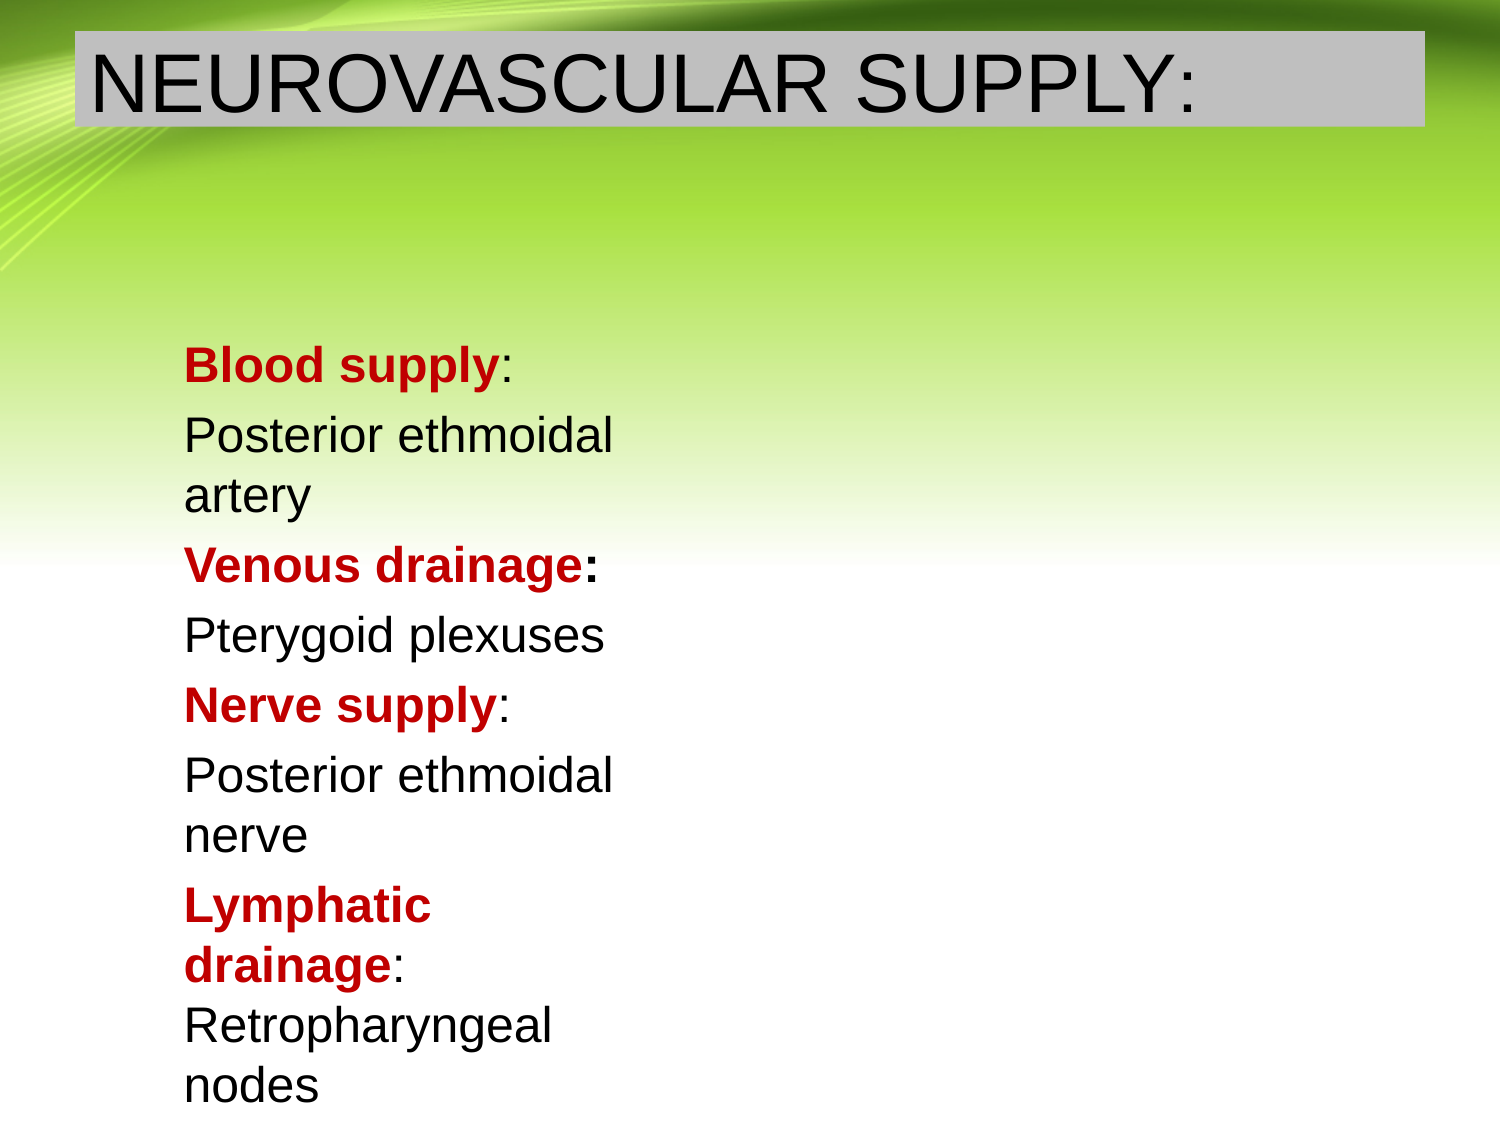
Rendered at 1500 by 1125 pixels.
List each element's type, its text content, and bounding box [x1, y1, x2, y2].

title NEUROVASCULAR SUPPLY: [74, 30, 1426, 127]
picture [0, 0, 1500, 1125]
list Blood supply: Posterior ethmoidal artery Venous drainage: Pterygoid plexuses Nerve supply: Posterior ethmoidal nerve Lymphatic drainage: Retropharyngeal nodes [149, 324, 638, 1076]
